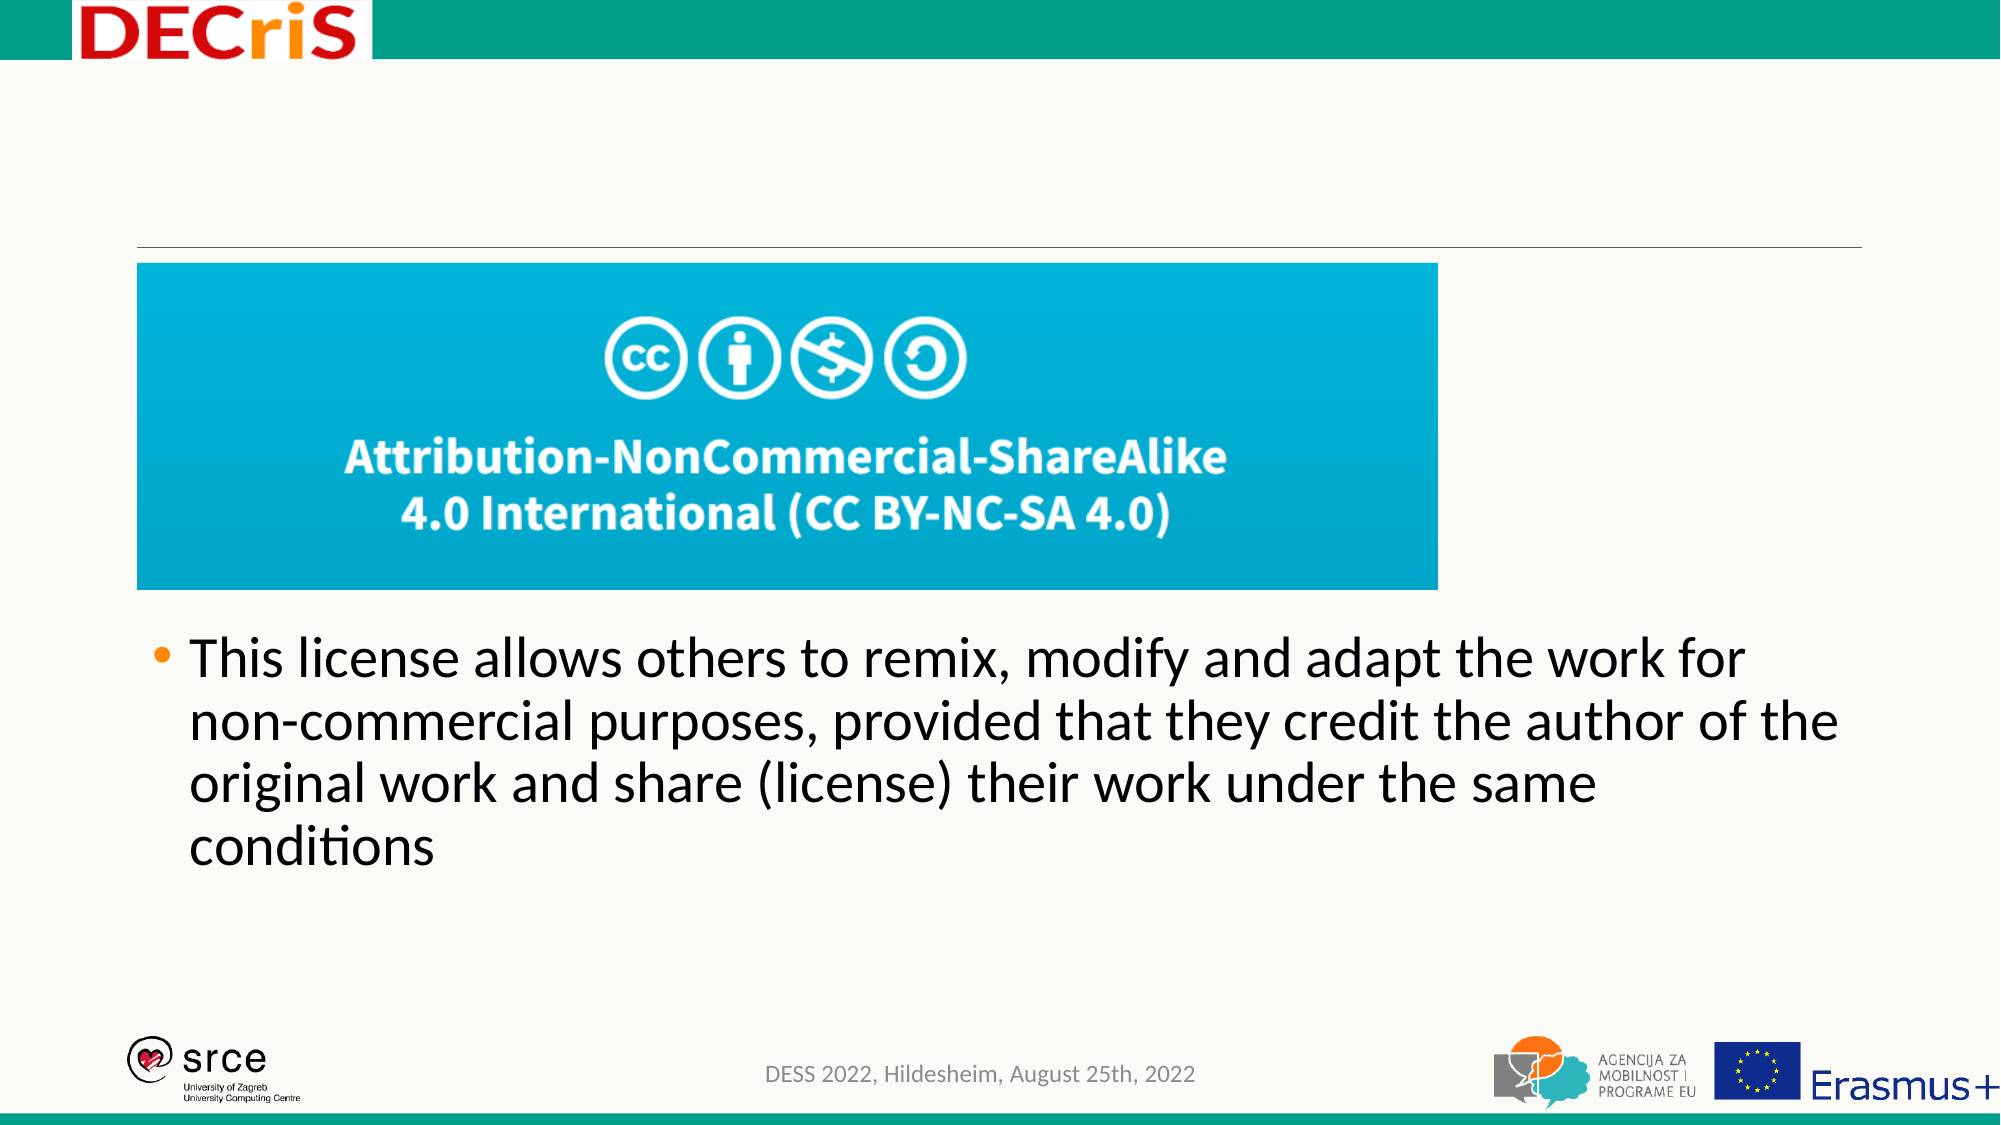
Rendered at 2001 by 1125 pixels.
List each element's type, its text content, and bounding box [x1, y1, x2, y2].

picture [72, 0, 367, 60]
picture [127, 1036, 300, 1103]
list This license allows others to remix, modify and adapt the work for non-commercial purposes, provided that they credit the author of the original work and share (license) their work under the same conditions [137, 277, 1863, 1014]
picture [1476, 1030, 2001, 1114]
footer DESS 2022, Hildesheim, August 25th, 2022 [494, 1042, 1468, 1103]
picture [137, 259, 1438, 590]
